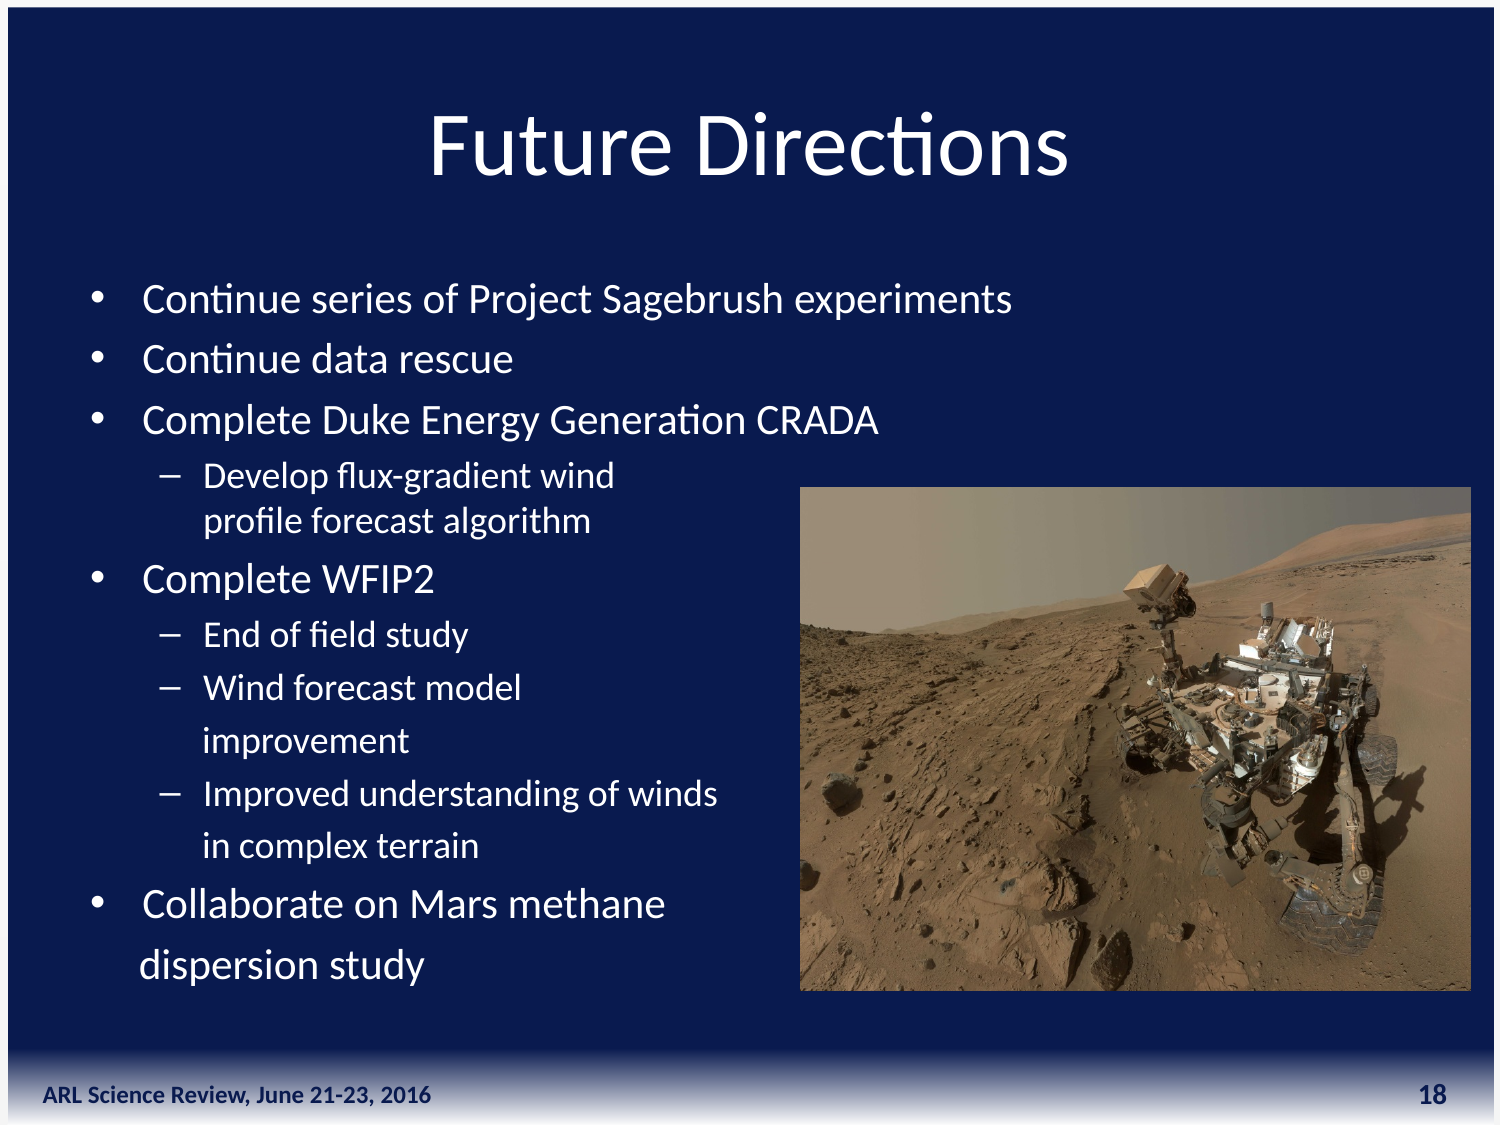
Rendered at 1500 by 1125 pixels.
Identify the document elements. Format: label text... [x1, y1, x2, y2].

picture [799, 487, 1471, 991]
list Continue series of Project Sagebrush experiments Continue data rescue Complete Duke Energy Generation CRADA Develop flux-gradient wind profile forecast algorithm Complete WFIP2 End of field study Wind forecast model improvement Improved understanding of winds in complex terrain Collaborate on Mars methane dispersion study [75, 262, 1413, 1005]
title Future Directions [75, 45, 1425, 233]
footer ARL Science Review, June 21-23, 2016 [0, 1063, 475, 1124]
slide_number 18 [1112, 1062, 1463, 1123]
